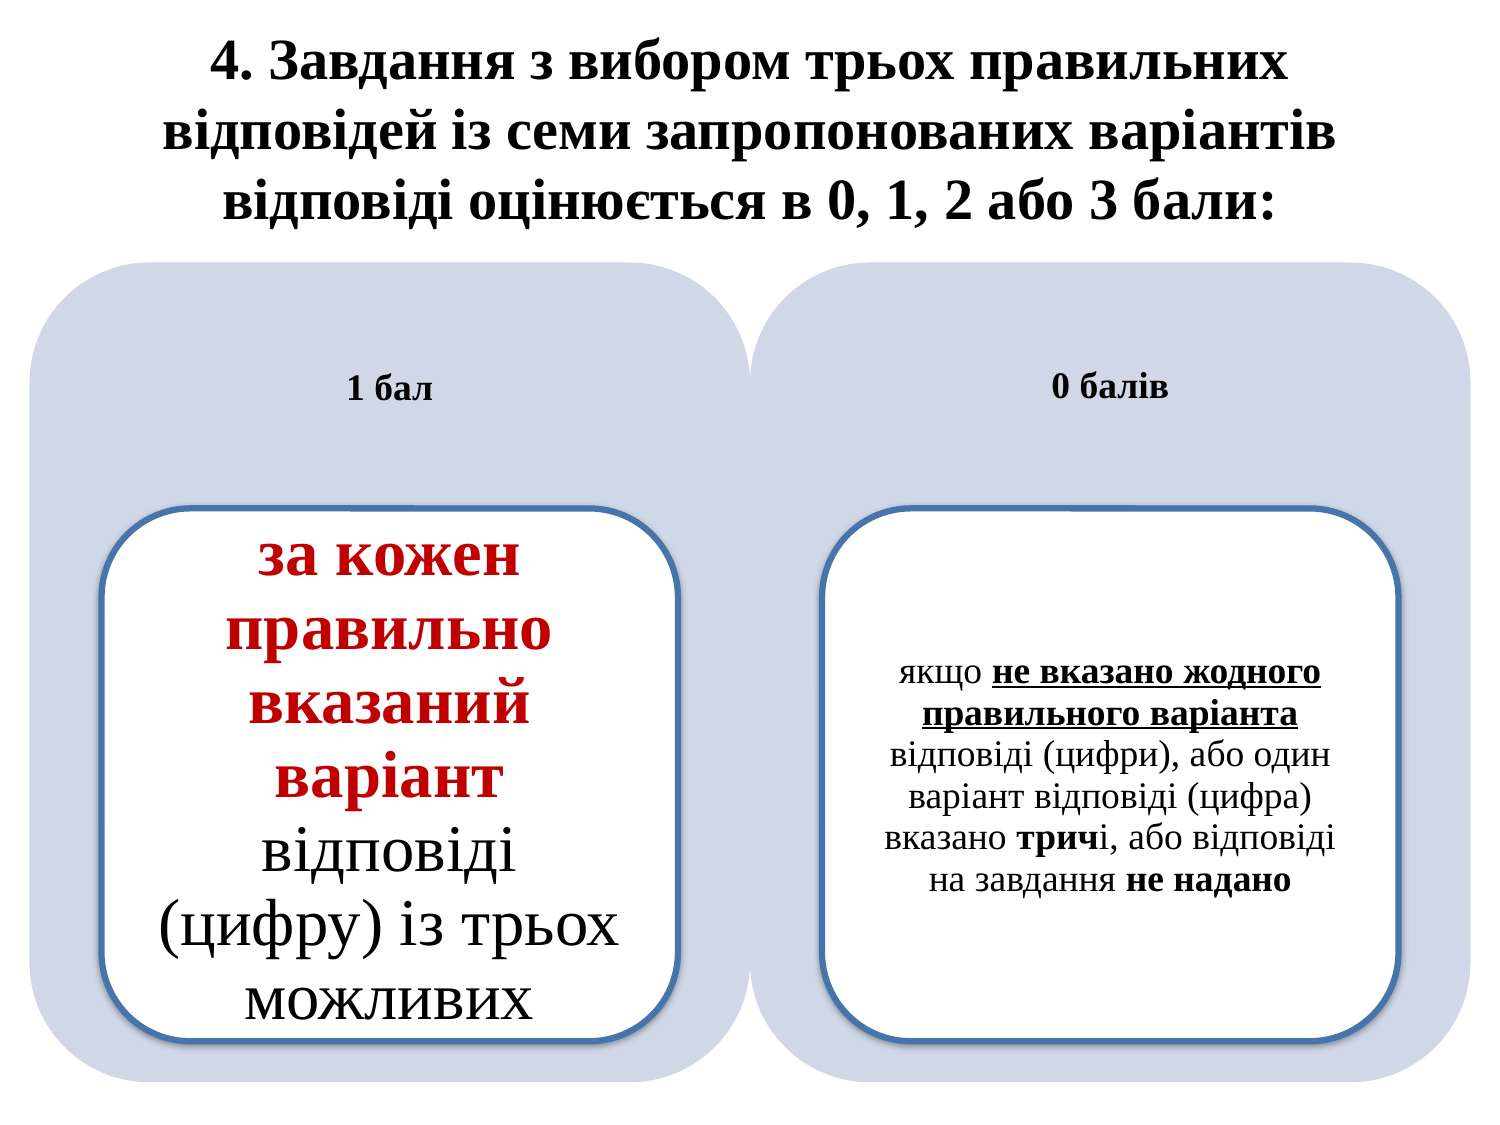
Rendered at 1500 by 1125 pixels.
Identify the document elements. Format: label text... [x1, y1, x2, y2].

title 4. Завдання з вибором трьох правильних відповідей із семи запропонованих варіантів відповіді оцінюється в 0, 1, 2 або 3 бали: [75, 19, 1425, 233]
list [29, 262, 1471, 1083]
